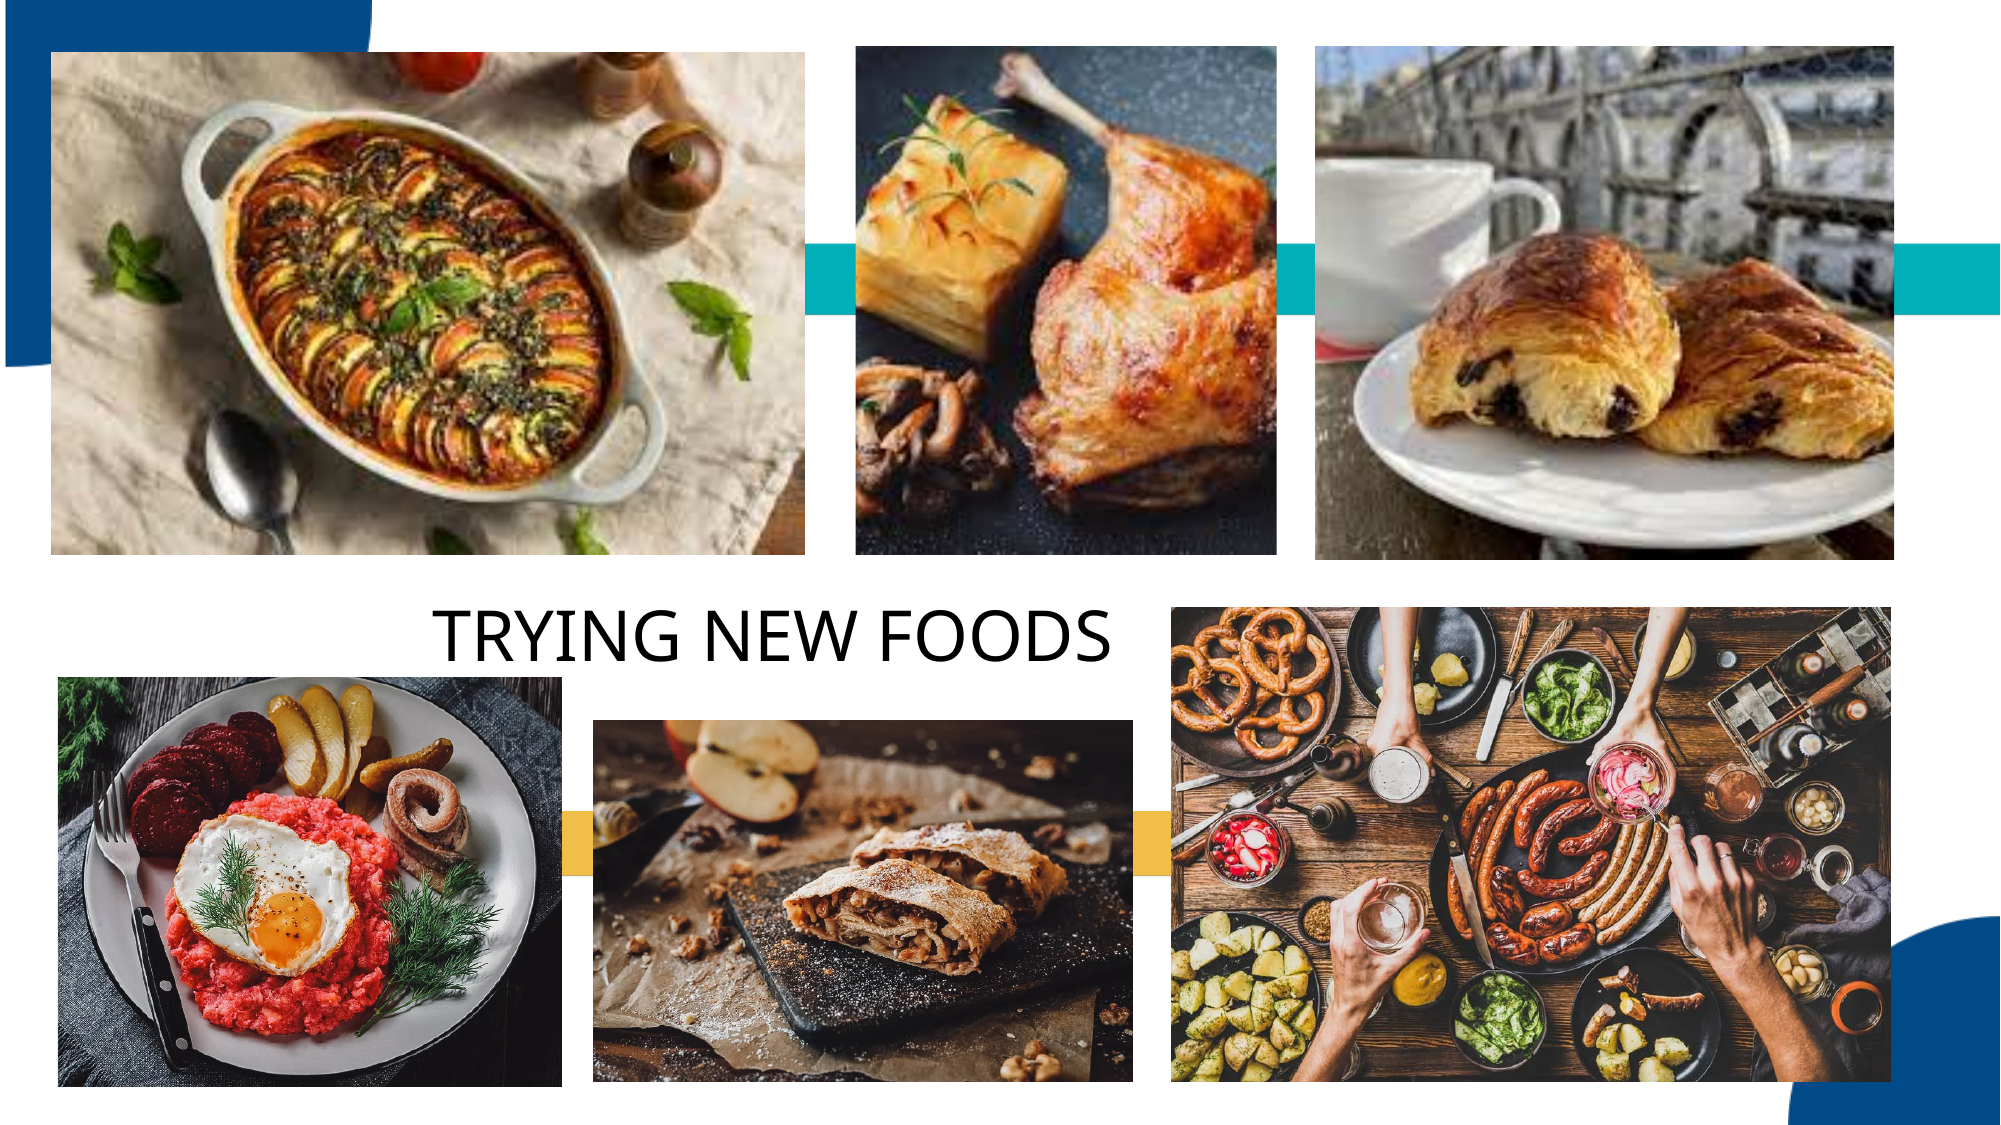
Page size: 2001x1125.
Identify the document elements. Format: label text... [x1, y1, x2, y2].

text_box TRYING NEW FOODS [417, 605, 1171, 676]
picture [0, 0, 2000, 1125]
